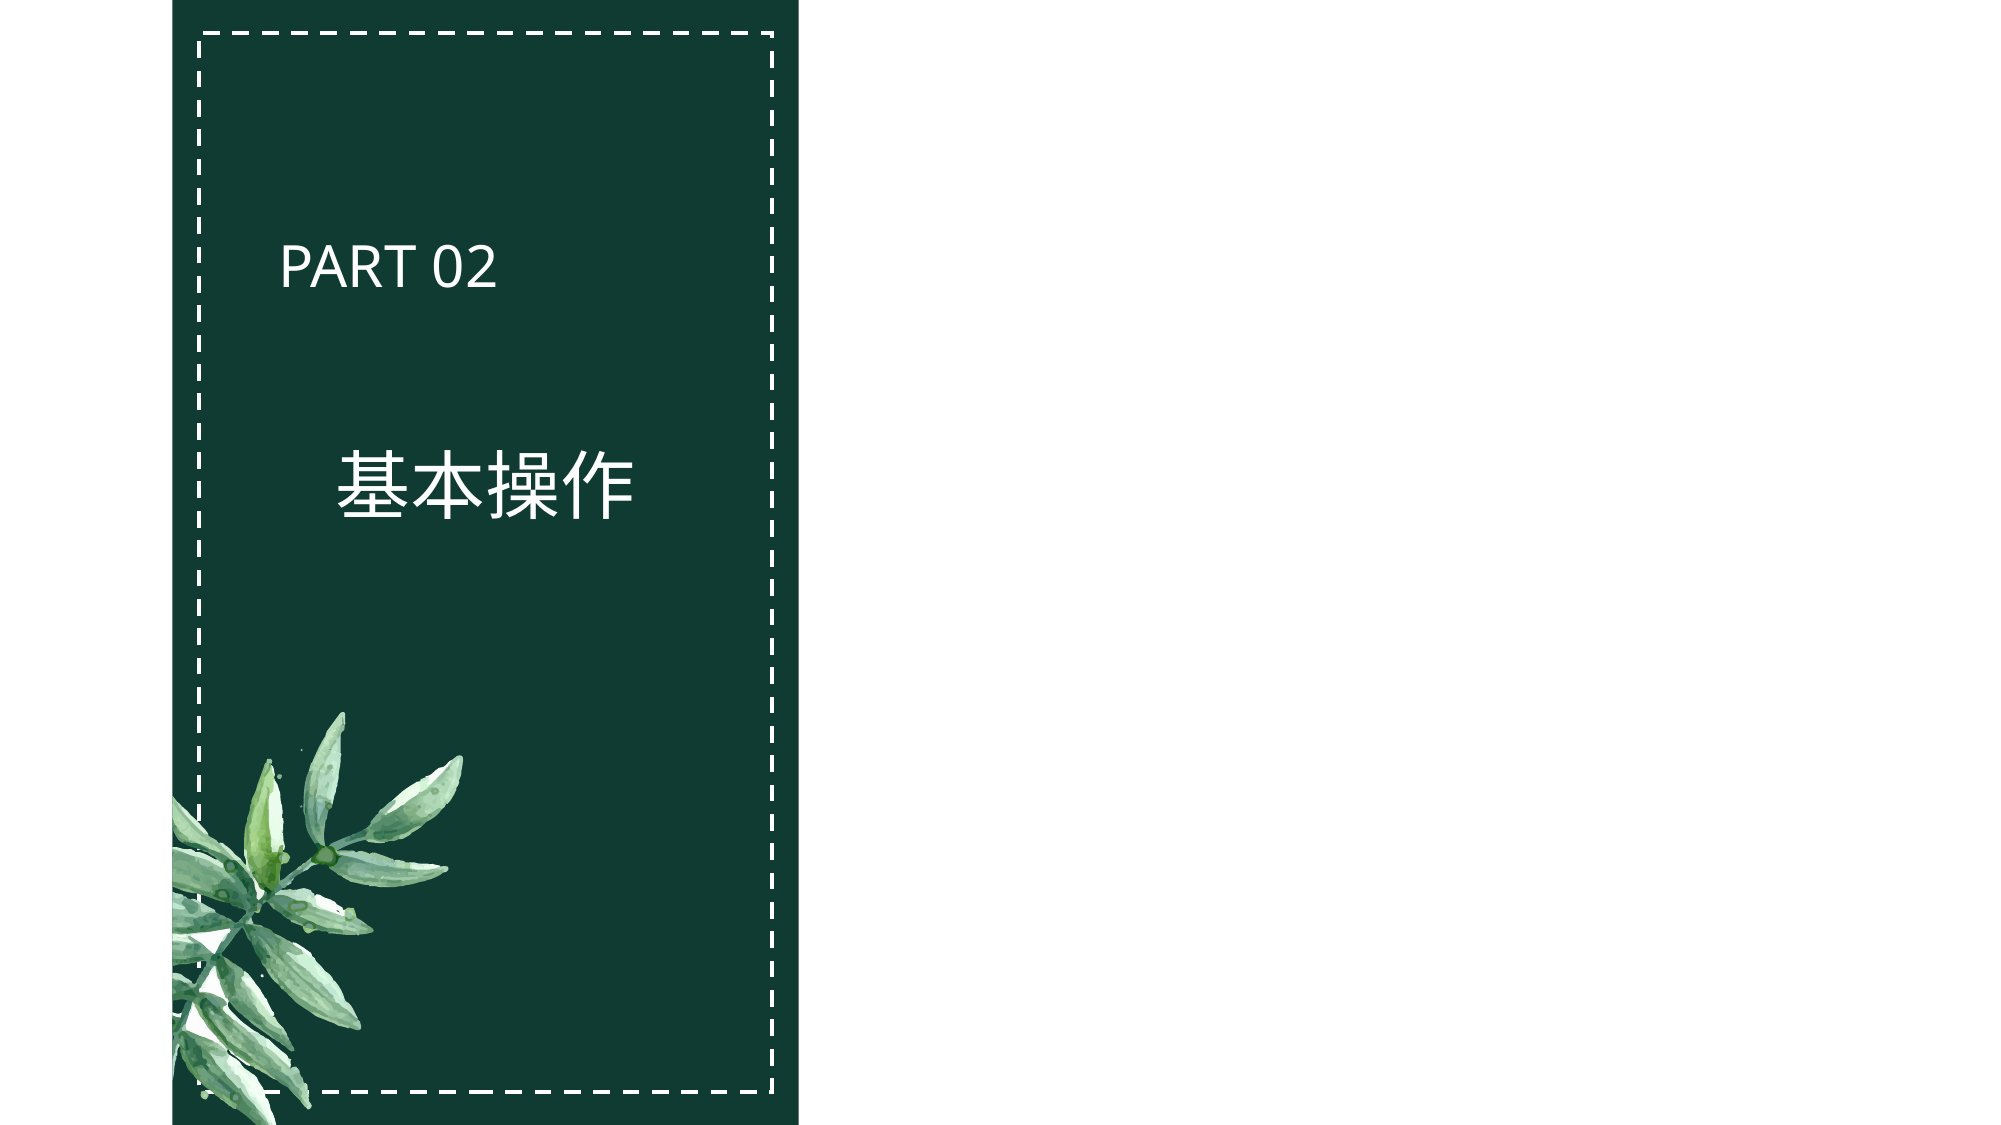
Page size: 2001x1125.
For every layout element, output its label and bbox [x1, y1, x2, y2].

picture [172, 712, 463, 1125]
text_box [172, 0, 799, 1125]
